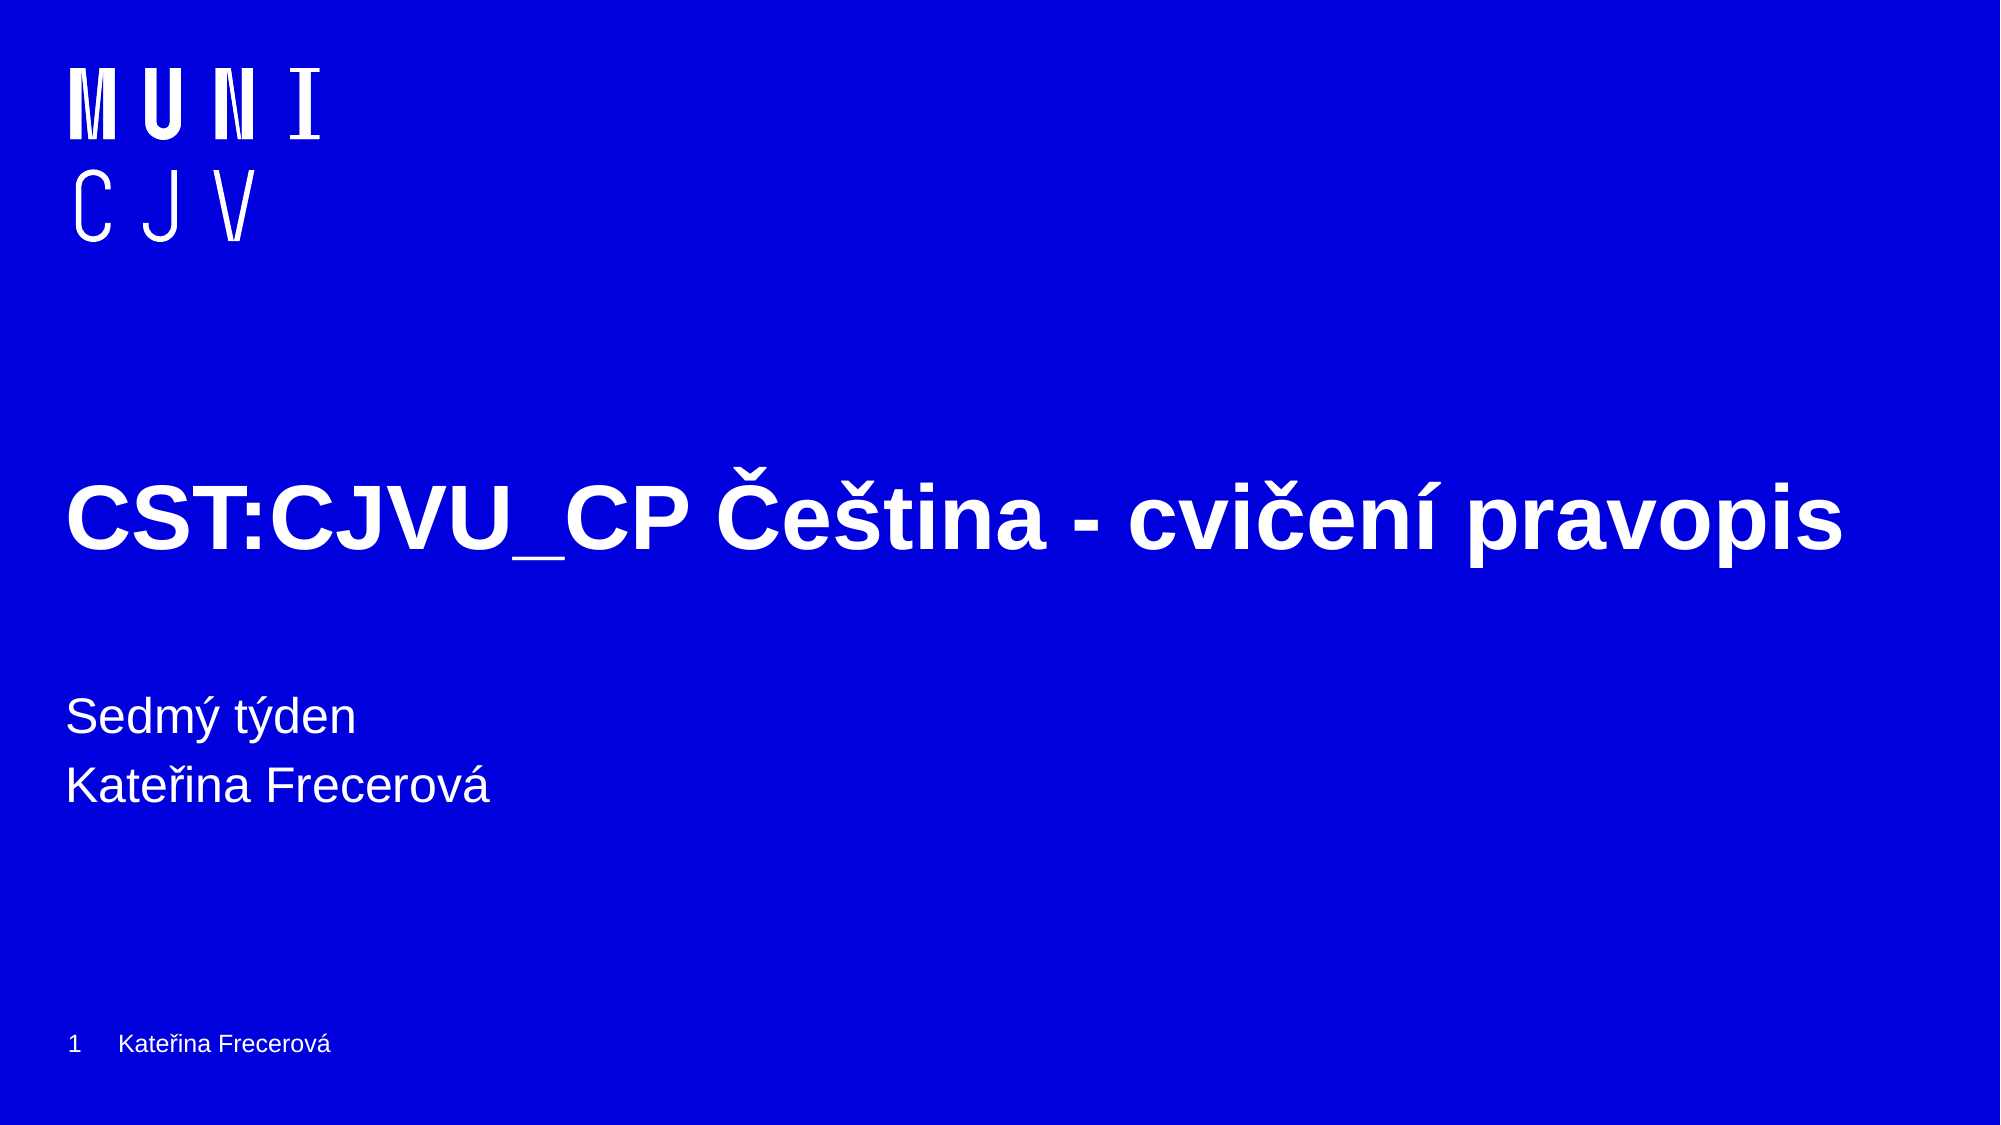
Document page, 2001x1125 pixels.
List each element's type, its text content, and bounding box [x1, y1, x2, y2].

slide_number 1 [67, 1021, 110, 1063]
title CST:CJVU_CP Čeština - cvičení pravopis [65, 475, 1930, 668]
footer Kateřina Frecerová [118, 1021, 1418, 1063]
subtitle Sedmý týden Kateřina Frecerová [65, 675, 1930, 790]
